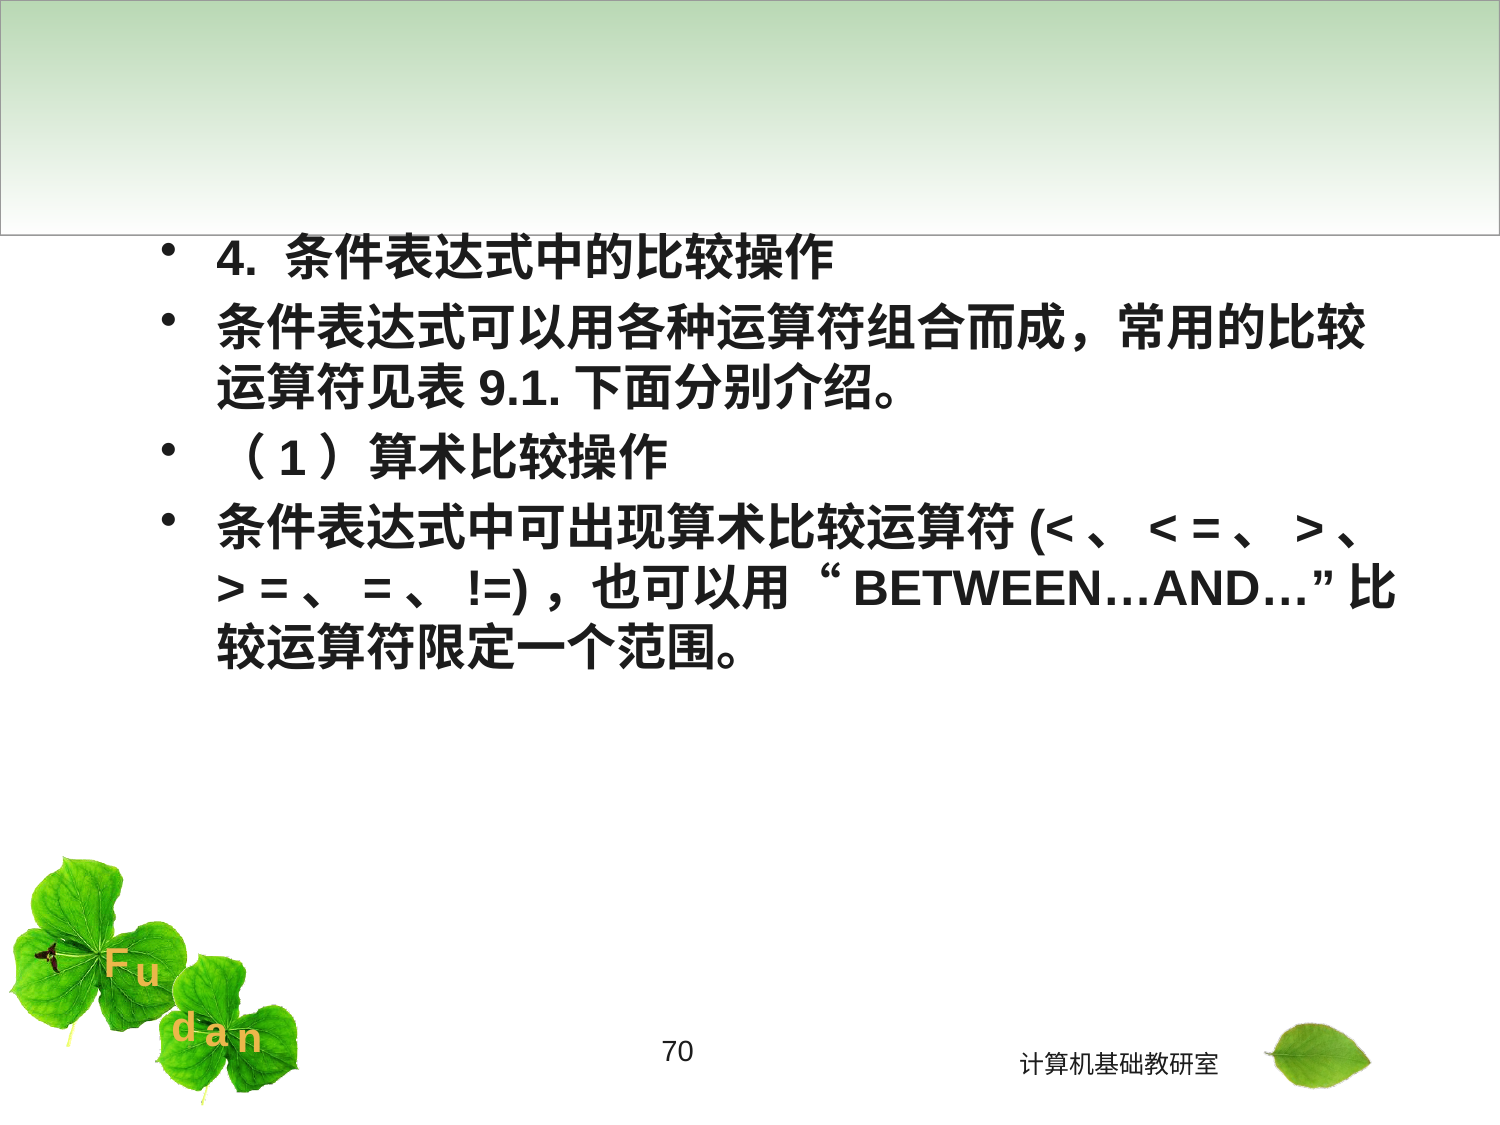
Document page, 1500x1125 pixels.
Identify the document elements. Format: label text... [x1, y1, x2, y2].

picture [9, 855, 300, 1106]
picture [1262, 1001, 1374, 1113]
list 4. 条件表达式中的比较操作 条件表达式可以用各种运算符组合而成，常用的比较运算符见表9.1.下面分别介绍。 （1）算术比较操作 条件表达式中可出现算术比较运算符(<、< =、>、> =、=、!=)，也可以用“BETWEEN…AND…”比较运算符限定一个范围。 [145, 217, 1425, 920]
slide_number 70 [502, 1024, 853, 1103]
